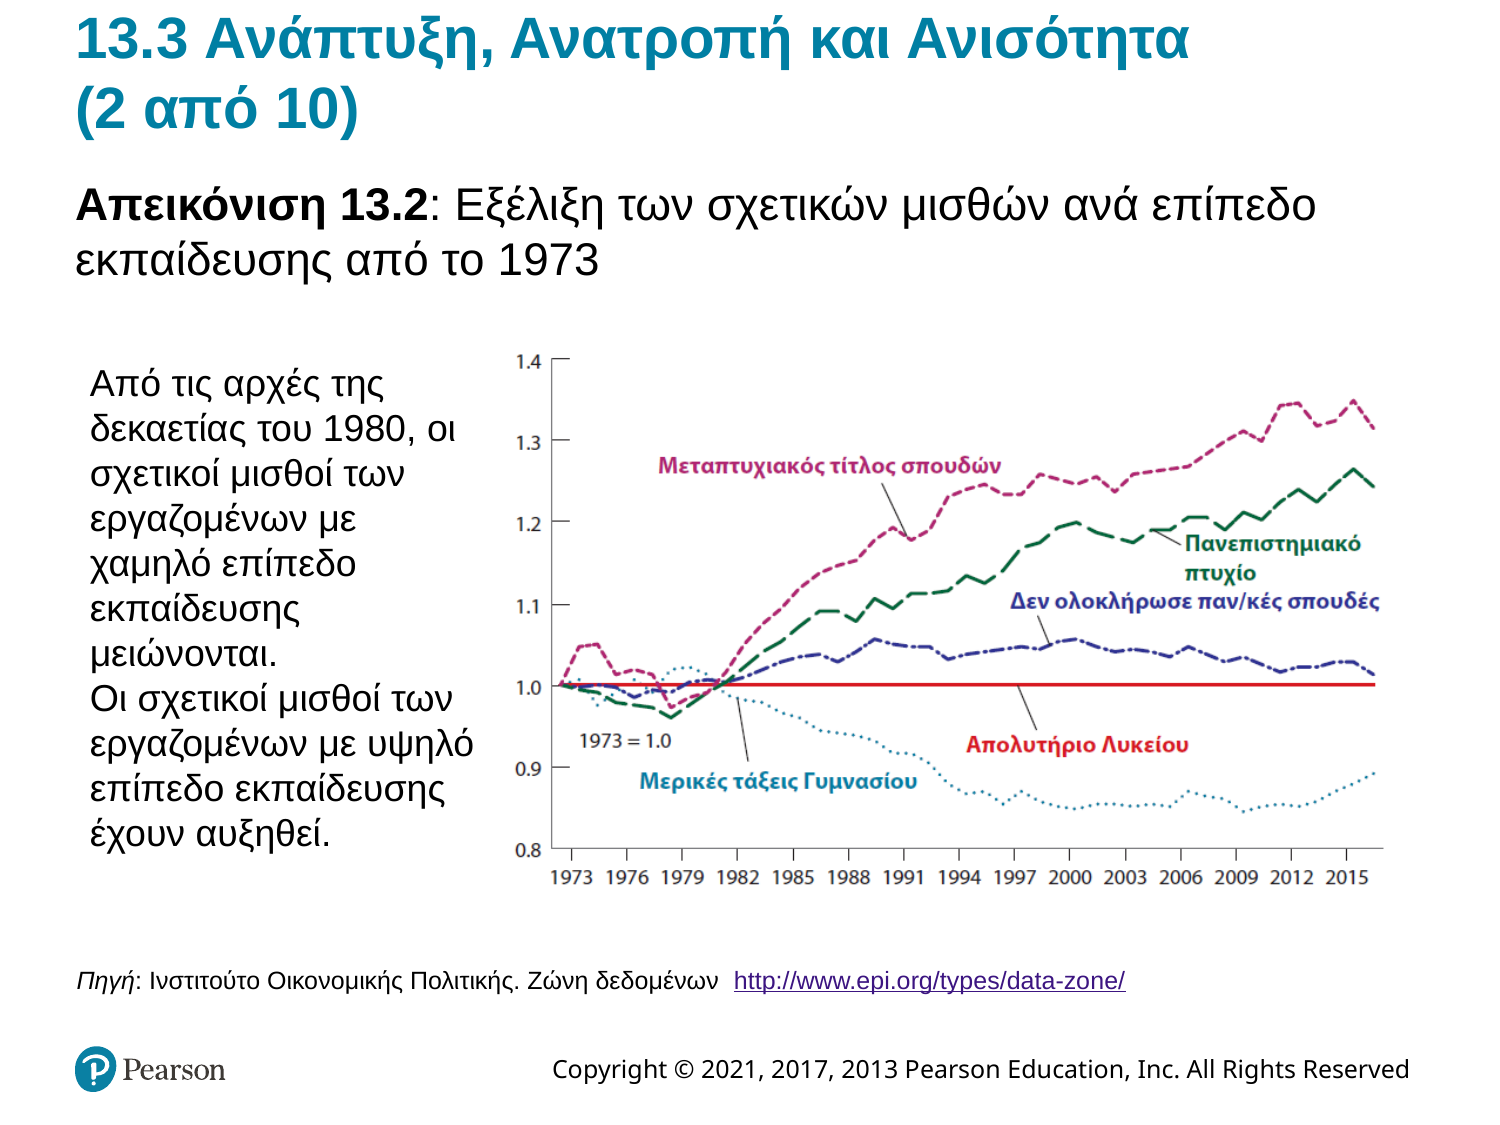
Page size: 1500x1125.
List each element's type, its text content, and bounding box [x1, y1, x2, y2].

list Πηγή: Ινστιτούτο Οικονομικής Πολιτικής. Ζώνη δεδομένων http://www.epi.org/types/data-zone/ [76, 962, 1425, 1012]
title 13.3 Ανάπτυξη, Ανατροπή και Ανισότητα (2 από 10) [75, 0, 1425, 141]
picture [502, 324, 1401, 902]
list Απεικόνιση 13.2: Εξέλιξη των σχετικών μισθών ανά επίπεδο εκπαίδευσης από το 1973 [75, 175, 1425, 300]
text_box Από τις αρχές της δεκαετίας του 1980, οι σχετικοί μισθοί των εργαζομένων με χαμηλό επίπεδο εκπαίδευσης μειώνονται. Οι σχετικοί μισθοί των εργαζομένων με υψηλό επίπεδο εκπαίδευσης έχουν αυξηθεί. [75, 352, 499, 907]
